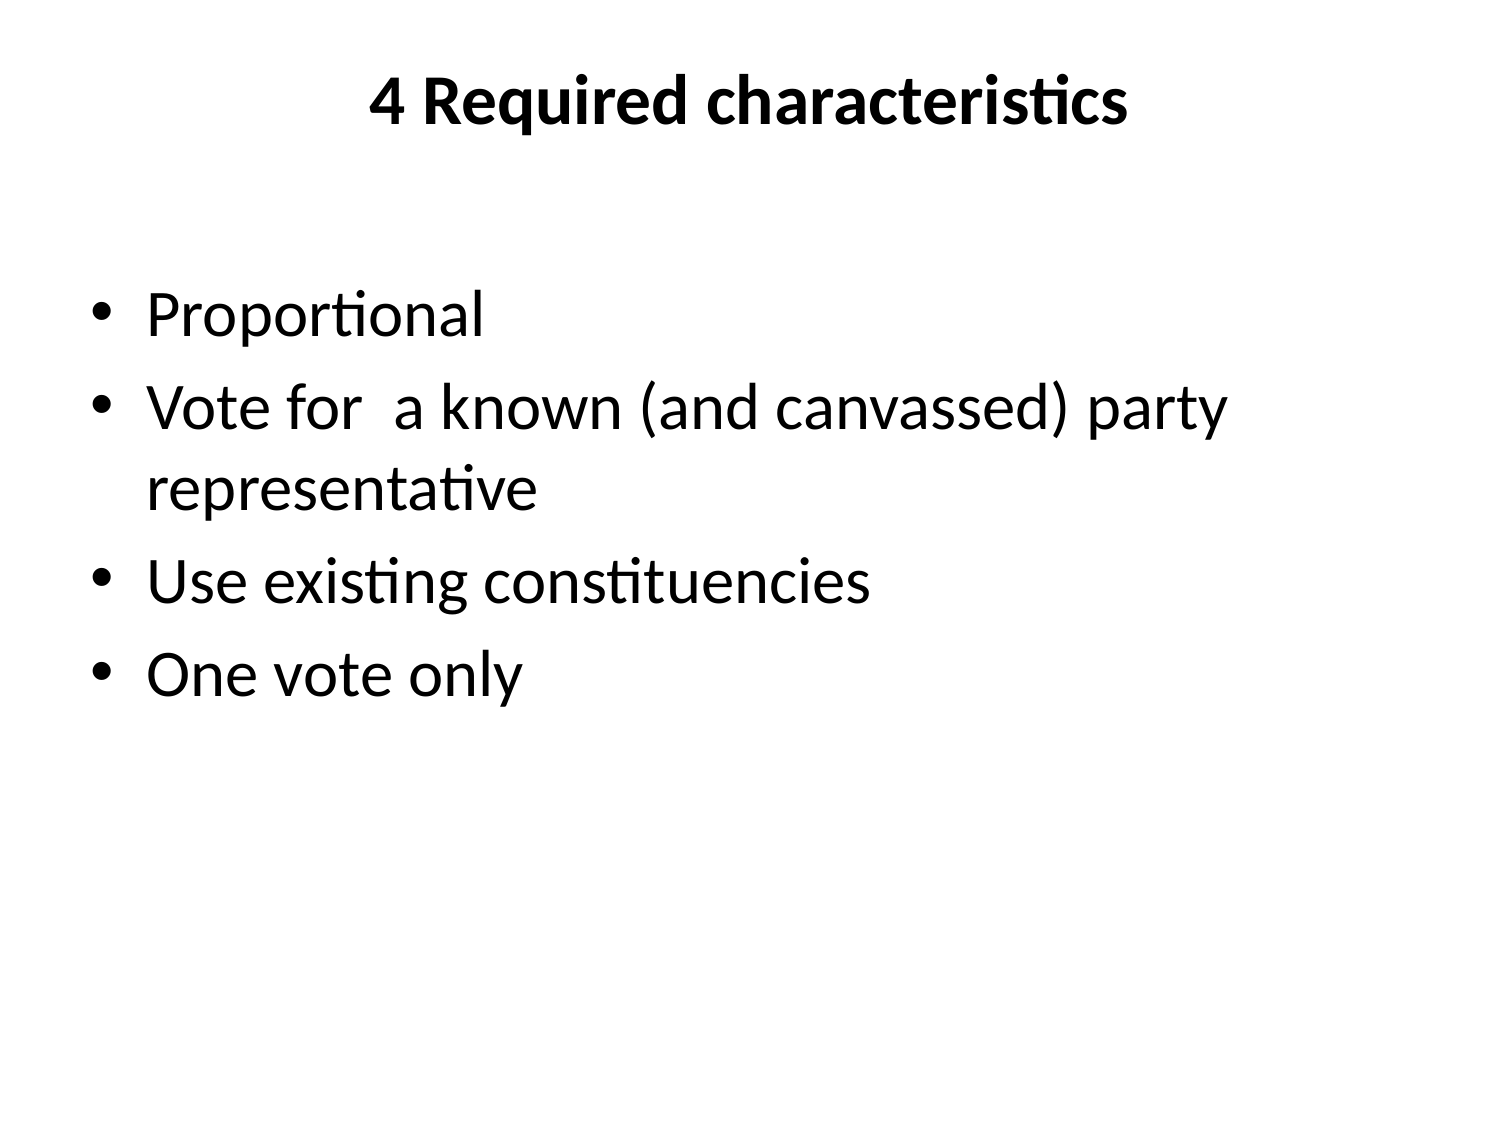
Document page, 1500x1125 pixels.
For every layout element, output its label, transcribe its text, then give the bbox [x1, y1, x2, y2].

list Proportional Vote for a known (and canvassed) party representative Use existing constituencies One vote only [75, 262, 1425, 1005]
title 4 Required characteristics [75, 45, 1425, 233]
